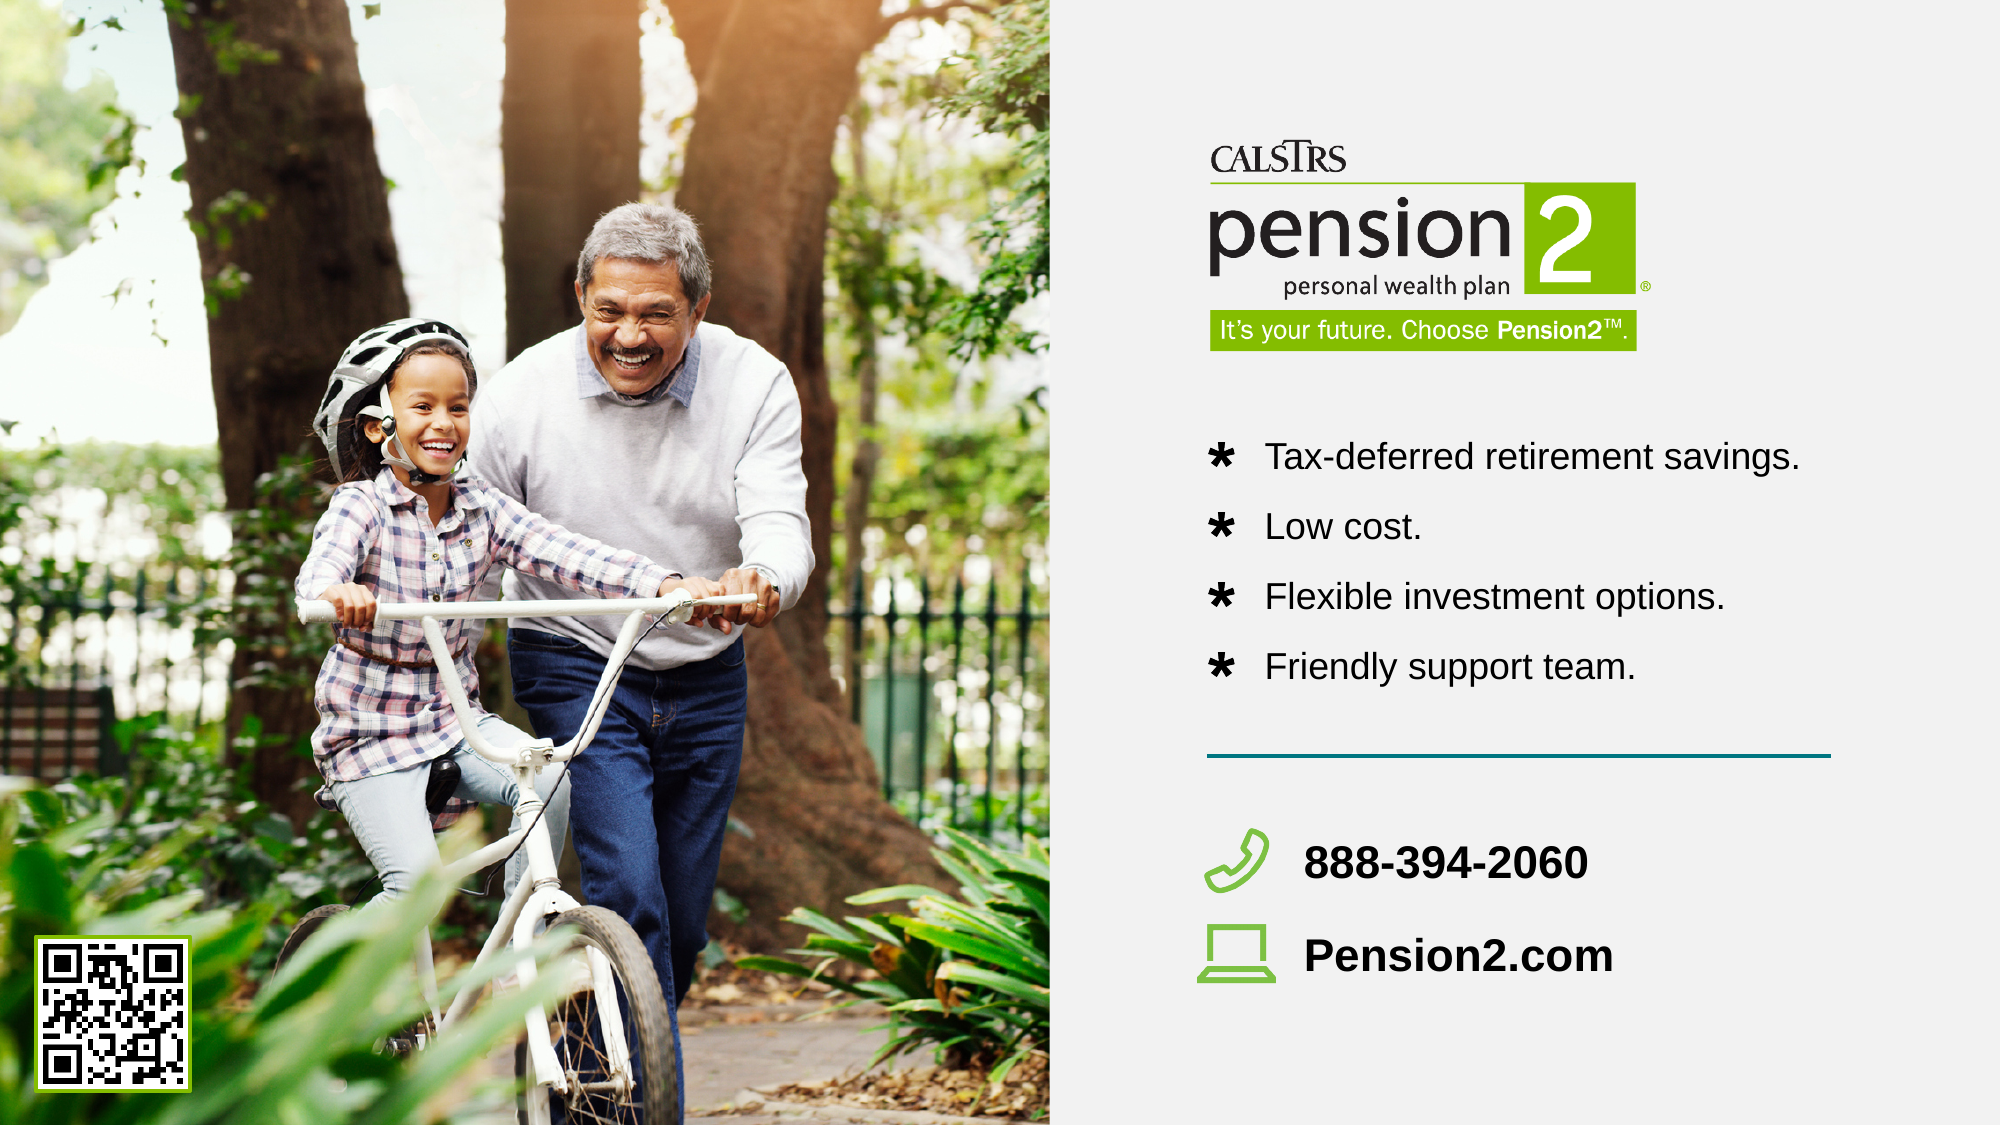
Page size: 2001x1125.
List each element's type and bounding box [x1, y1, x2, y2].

text_box [1193, 131, 1857, 994]
text_box [1261, 0, 2000, 1125]
picture [0, 0, 1261, 1125]
